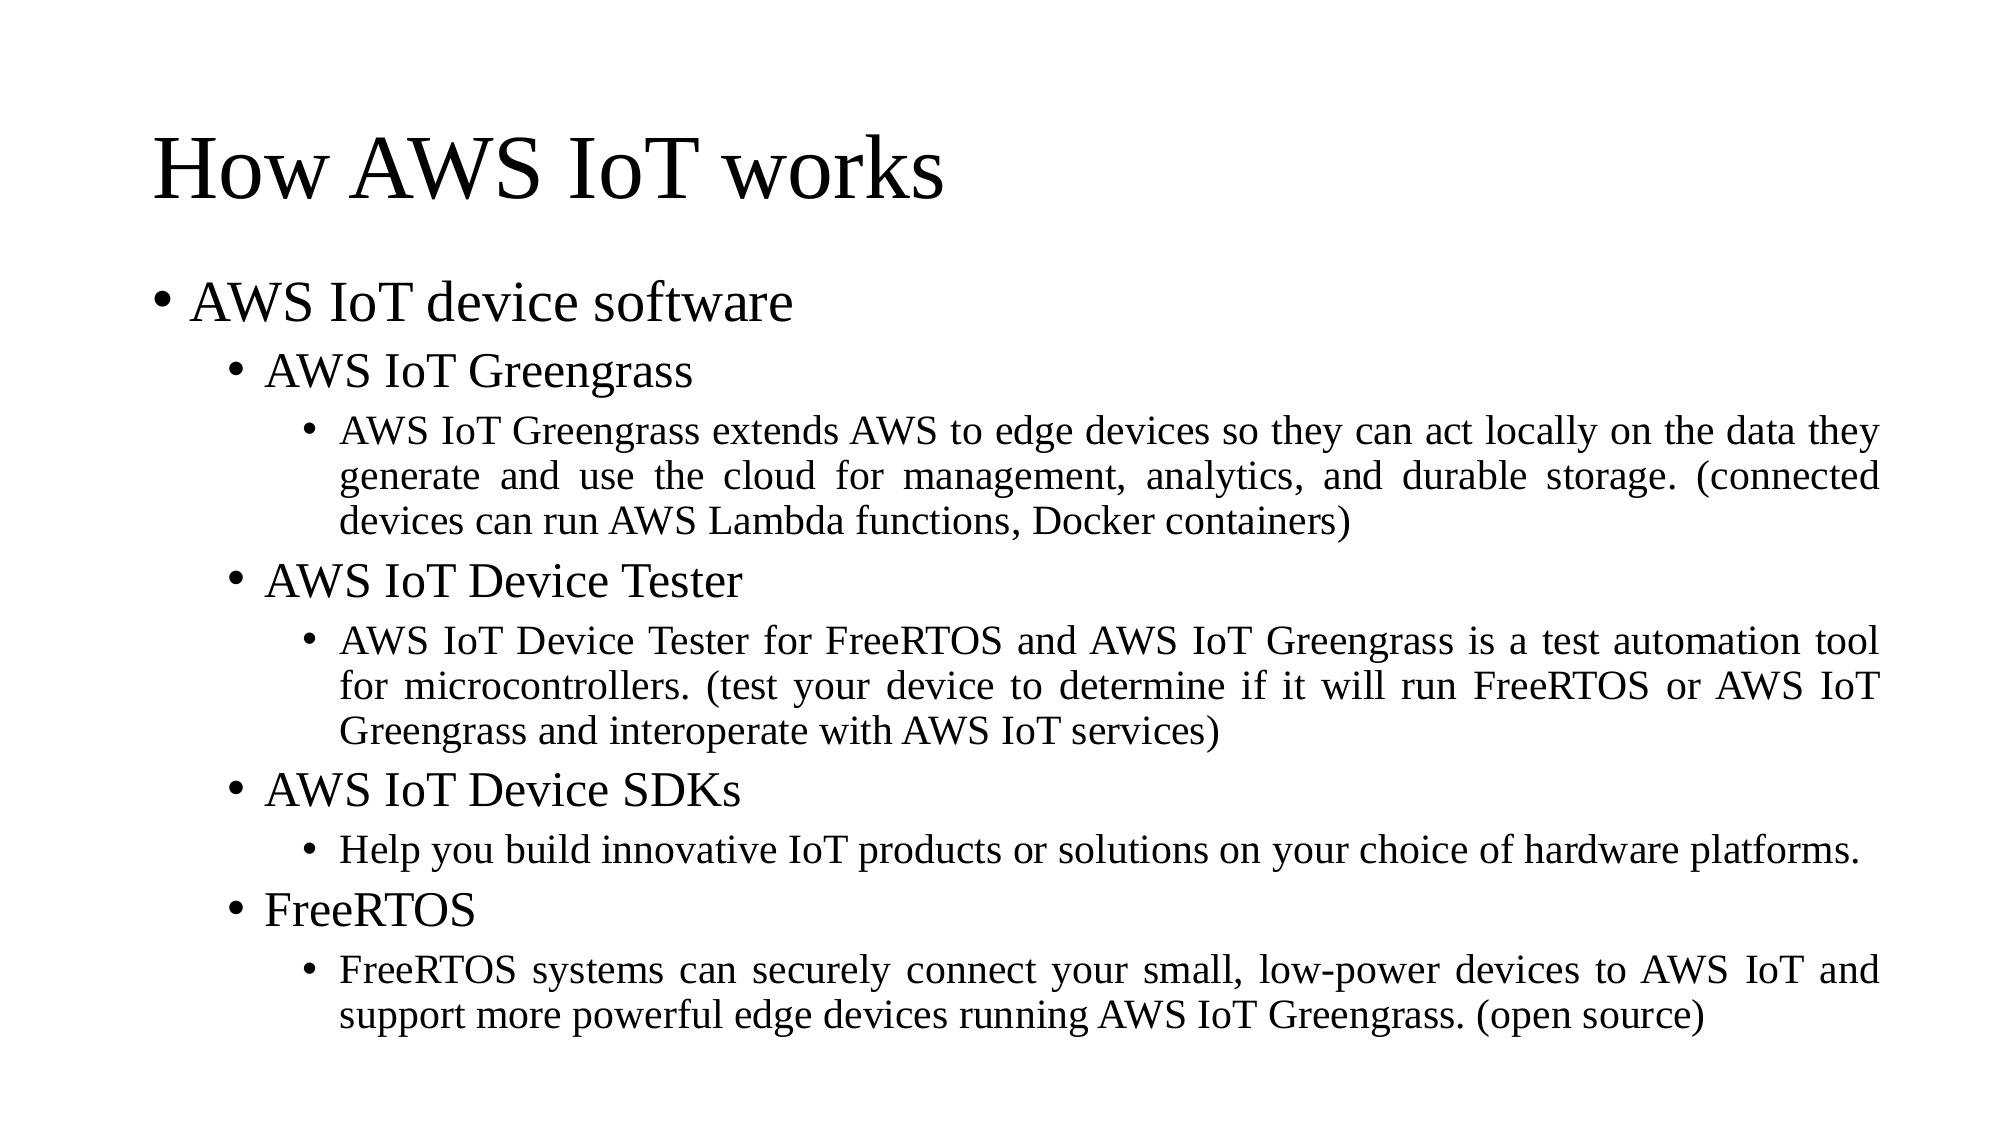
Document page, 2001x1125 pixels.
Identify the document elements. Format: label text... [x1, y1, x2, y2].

title How AWS IoT works [137, 59, 1863, 263]
list AWS IoT device software AWS IoT Greengrass AWS IoT Greengrass extends AWS to edge devices so they can act locally on the data they generate and use the cloud for management, analytics, and durable storage. (connected devices can run AWS Lambda functions, Docker containers) AWS IoT Device Tester AWS IoT Device Tester for FreeRTOS and AWS IoT Greengrass is a test automation tool for microcontrollers. (test your device to determine if it will run FreeRTOS or AWS IoT Greengrass and interoperate with AWS IoT services) AWS IoT Device SDKs Help you build innovative IoT products or solutions on your choice of hardware platforms. FreeRTOS FreeRTOS systems can securely connect your small, low-power devices to AWS IoT and support more powerful edge devices running AWS IoT Greengrass. (open source) [137, 263, 1897, 1066]
